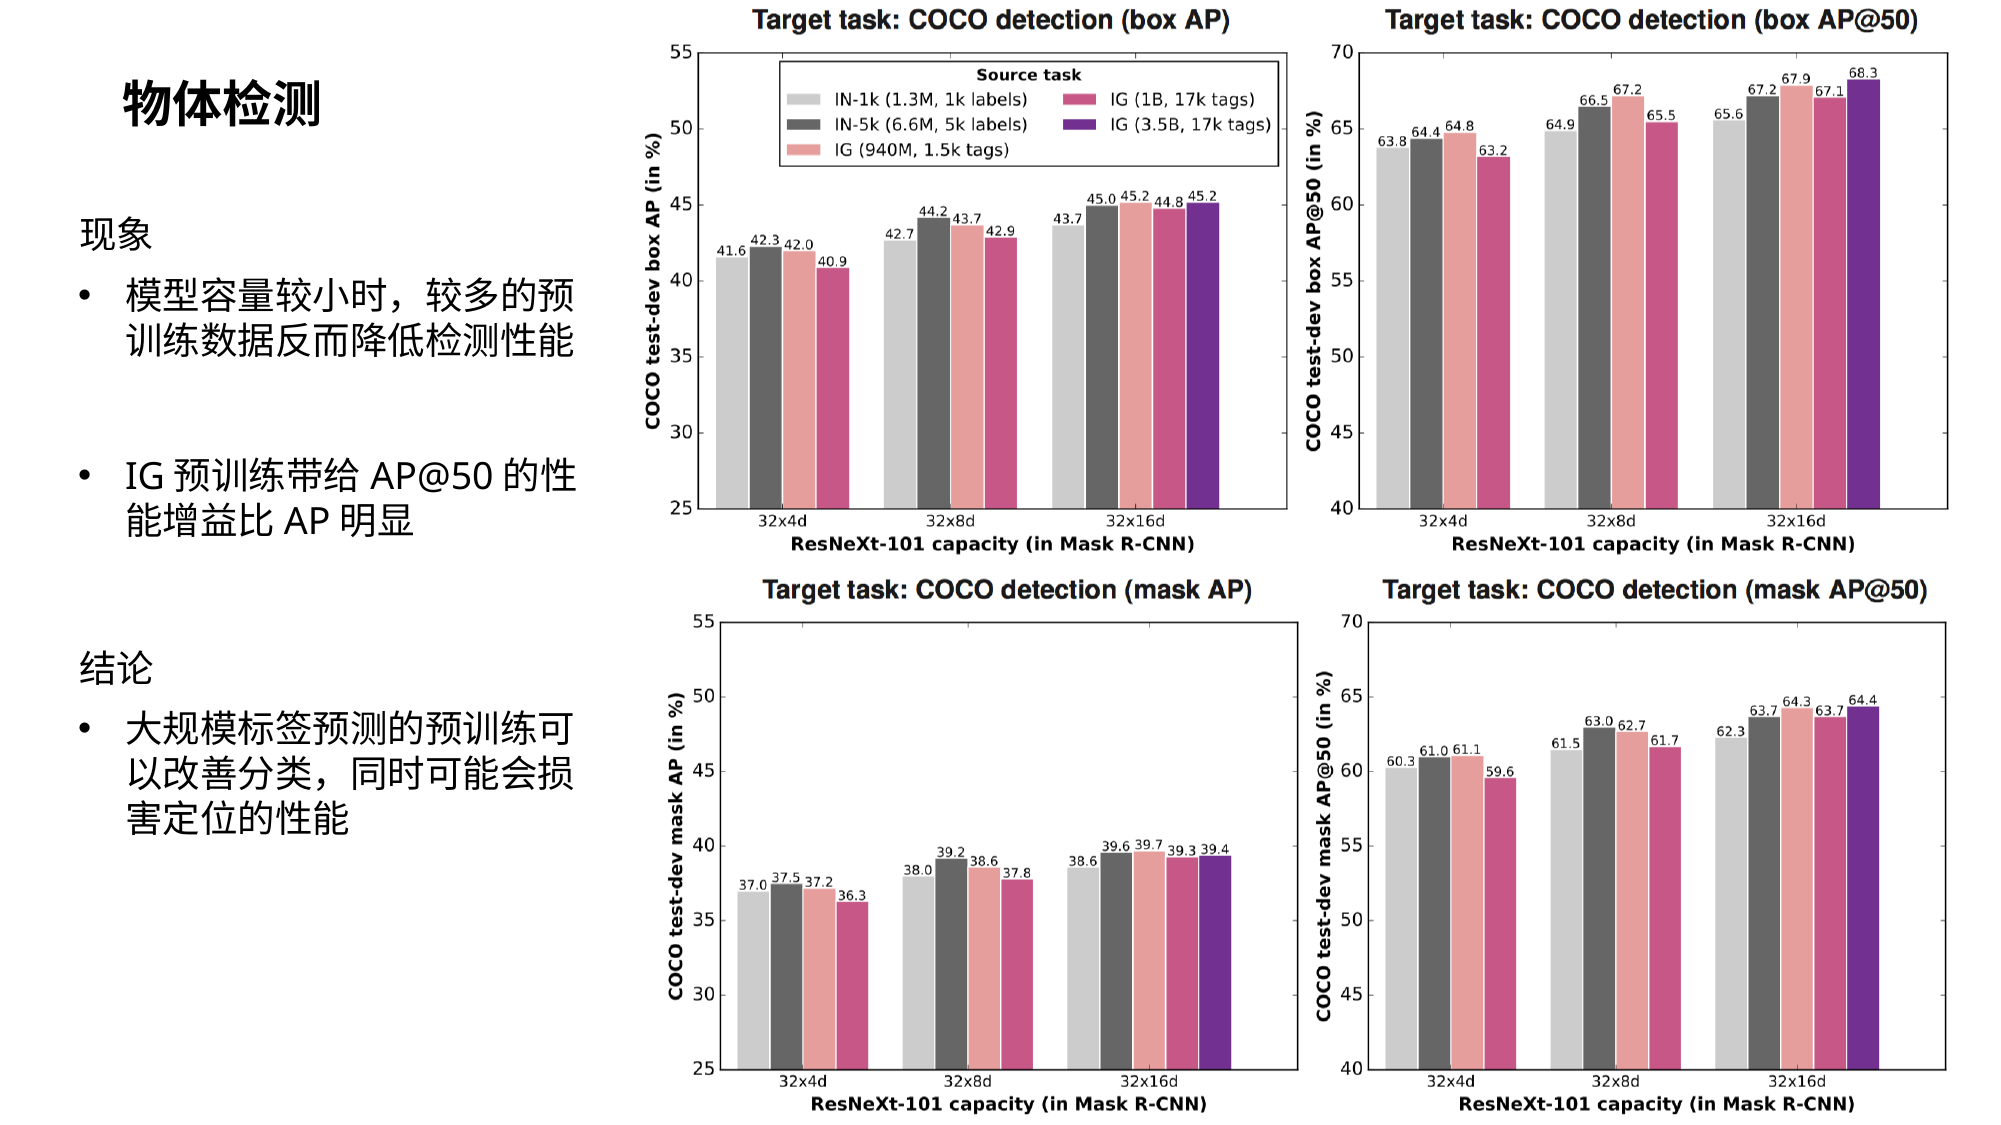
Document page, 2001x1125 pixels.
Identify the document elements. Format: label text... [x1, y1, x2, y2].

text_box 大规模标签预测的预训练可以改善分类，同时可能会损害定位的性能 [63, 697, 615, 848]
text_box 物体检测 [107, 65, 338, 140]
text_box 现象 [64, 203, 170, 264]
picture [637, 0, 1960, 1125]
text_box 结论 [64, 637, 170, 697]
text_box 模型容量较小时，较多的预训练数据反而降低检测性能 IG预训练带给AP@50的性能增益比AP明显 [63, 264, 615, 549]
